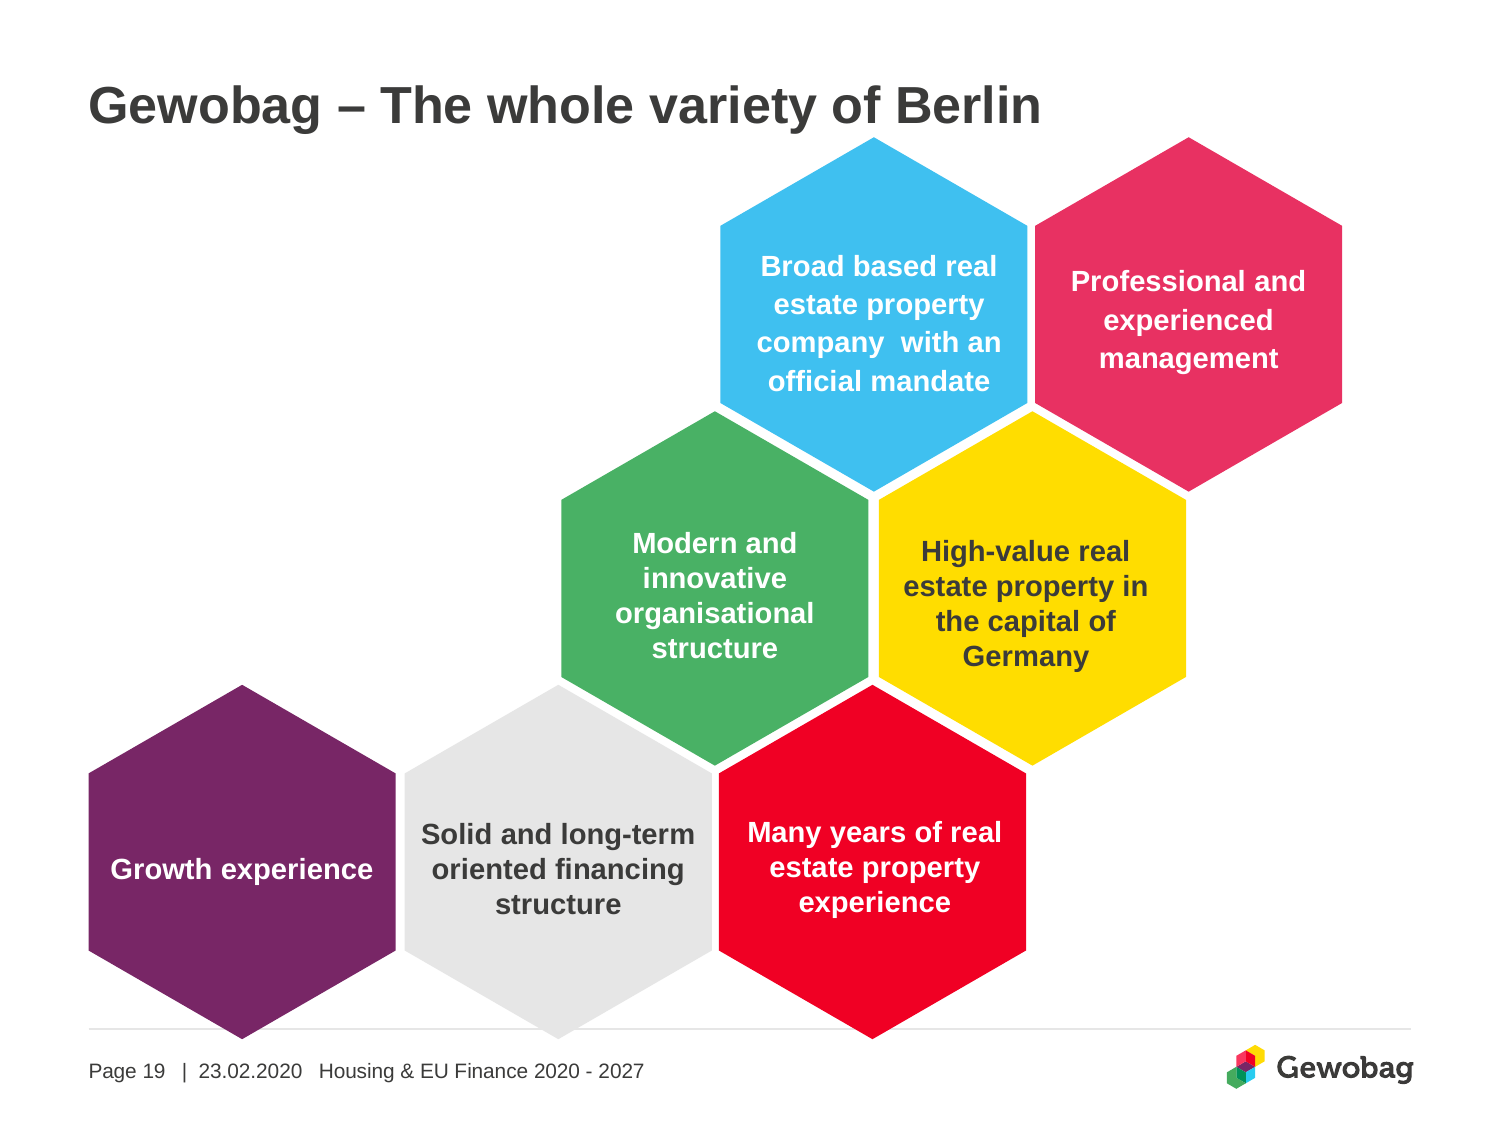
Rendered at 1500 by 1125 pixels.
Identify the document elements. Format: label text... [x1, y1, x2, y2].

text_box Broad based real estate property company with an official mandate [731, 225, 1027, 415]
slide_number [172, 1046, 312, 1083]
text_box Professional and experienced management [1040, 222, 1337, 412]
text_box [913, 697, 1152, 766]
text_box Growth experience [94, 773, 390, 963]
text_box [735, 960, 1010, 1040]
text_box [720, 137, 1026, 410]
text_box [741, 415, 1007, 492]
text_box [110, 963, 375, 1040]
text_box [426, 963, 691, 1040]
text_box Solid and long-term oriented financing structure [410, 773, 706, 963]
text_box [718, 684, 1021, 956]
slide_number Page 19 [88, 1046, 172, 1083]
text_box High-value real estate property in the capital of Germany [878, 507, 1174, 697]
text_box [1023, 771, 1027, 953]
text_box [1337, 222, 1343, 406]
footer Housing & EU Finance 2020 - 2027 [312, 1046, 1022, 1083]
text_box [88, 684, 396, 954]
text_box [404, 684, 712, 954]
text_box [878, 411, 1187, 684]
title Gewobag – The whole variety of Berlin [88, 78, 1187, 197]
text_box Modern and innovative organisational structure [561, 499, 869, 689]
text_box [582, 689, 848, 766]
text_box [1035, 223, 1040, 406]
text_box [1041, 137, 1336, 222]
text_box [1050, 412, 1327, 492]
text_box Many years of real estate property experience [727, 770, 1023, 960]
text_box [562, 411, 867, 499]
